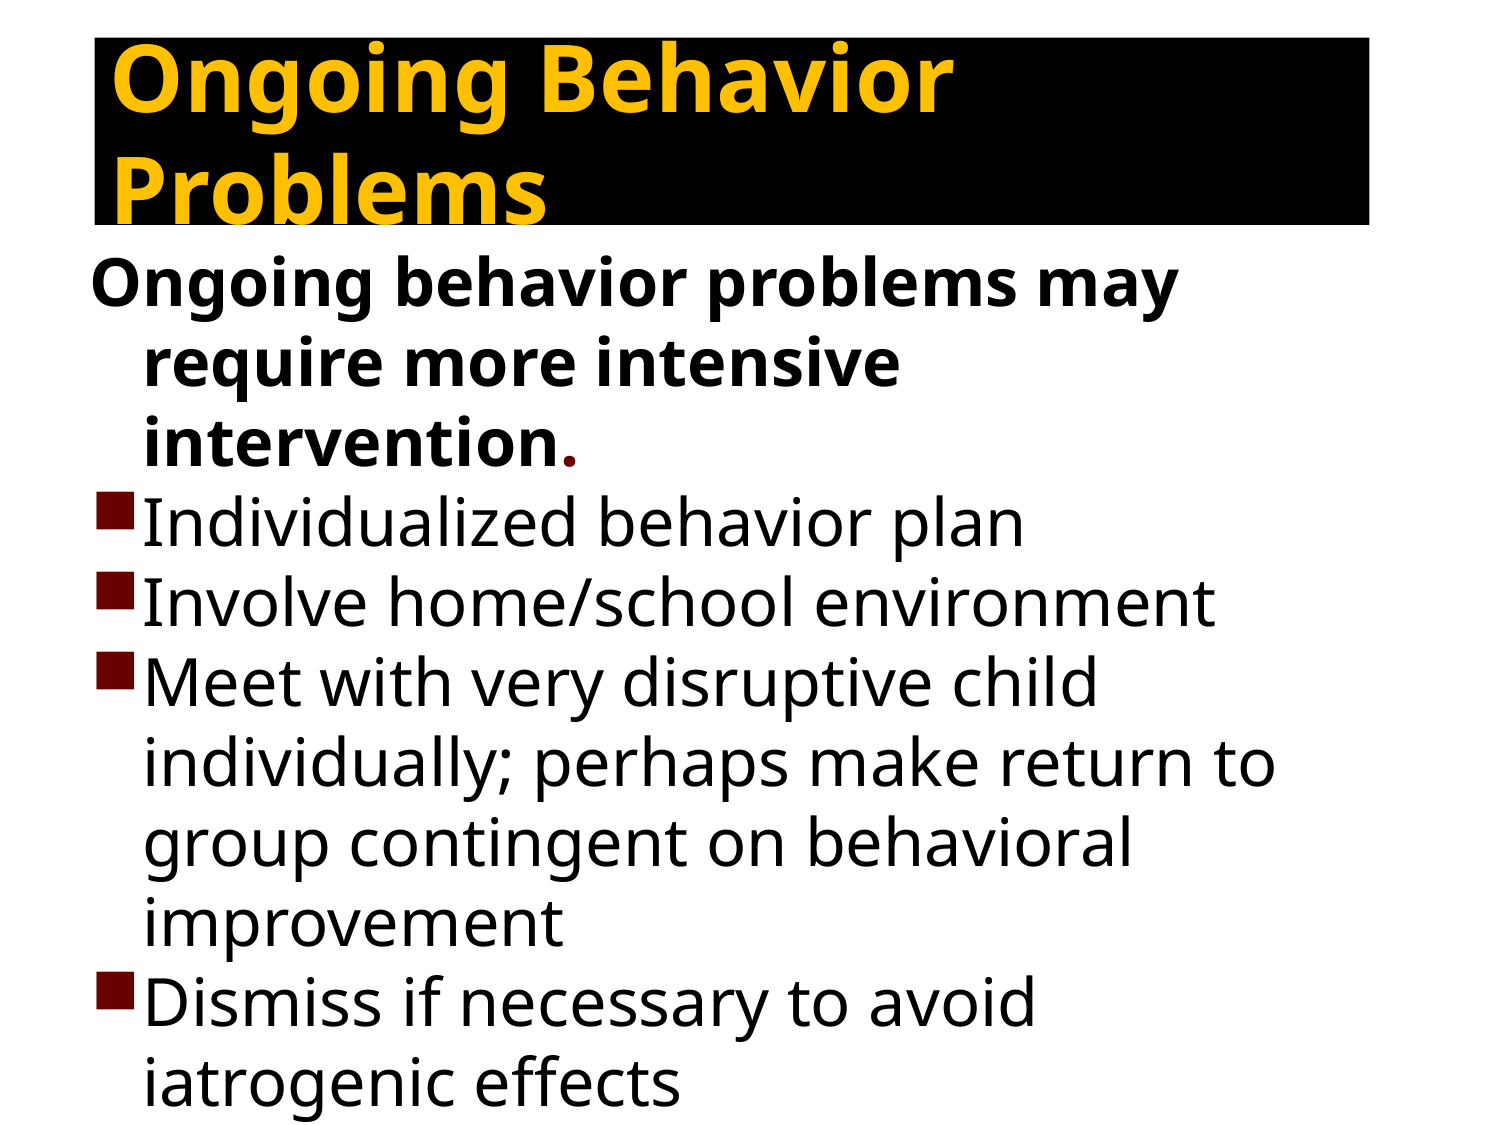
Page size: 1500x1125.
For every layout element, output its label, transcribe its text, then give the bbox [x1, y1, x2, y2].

title Ongoing Behavior Problems [94, 37, 1370, 225]
list Ongoing behavior problems may require more intensive intervention. Individualized behavior plan Involve home/school environment Meet with very disruptive child individually; perhaps make return to group contingent on behavioral improvement Dismiss if necessary to avoid iatrogenic effects [61, 224, 1337, 1075]
